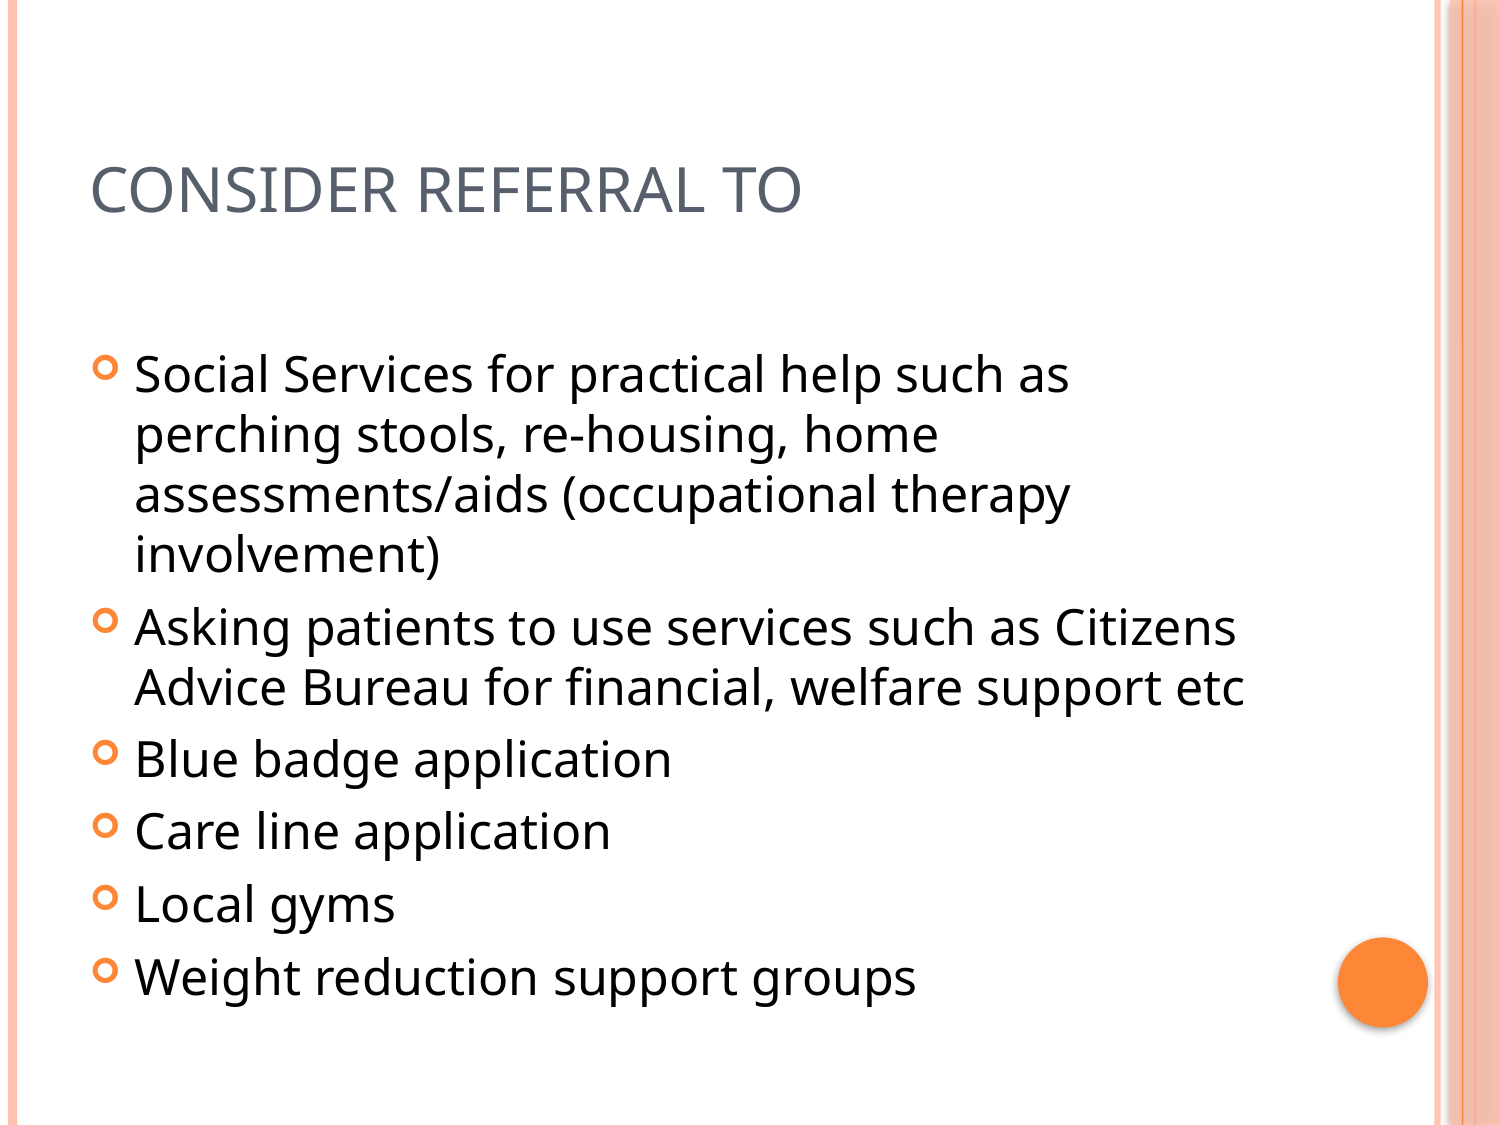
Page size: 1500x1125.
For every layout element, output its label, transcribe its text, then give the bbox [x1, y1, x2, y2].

title Consider referral to [75, 45, 1300, 233]
list Social Services for practical help such as perching stools, re-housing, home assessments/aids (occupational therapy involvement) Asking patients to use services such as Citizens Advice Bureau for financial, welfare support etc Blue badge application Care line application Local gyms Weight reduction support groups [75, 262, 1300, 1062]
